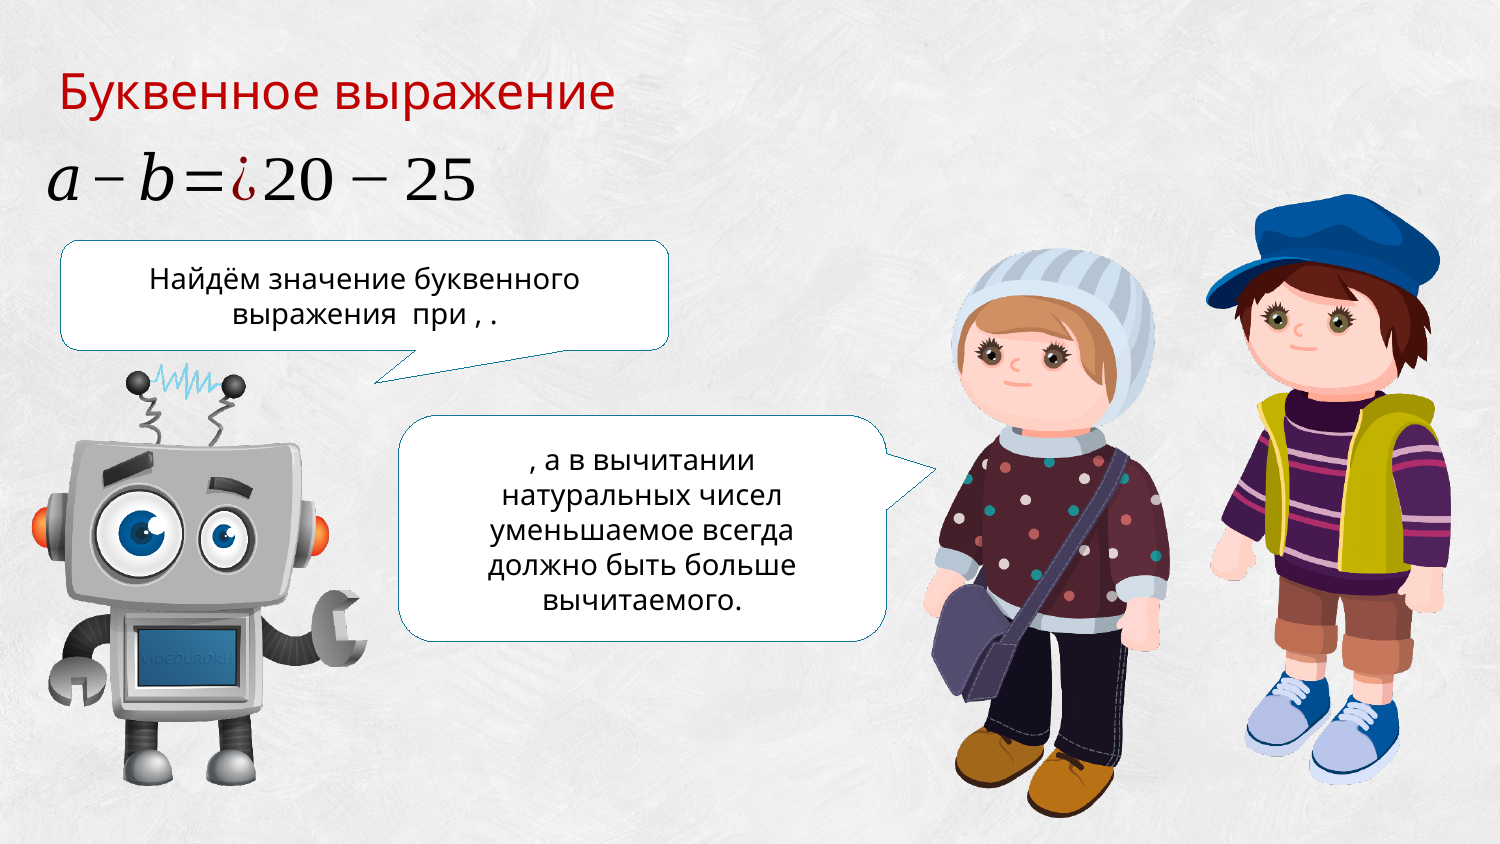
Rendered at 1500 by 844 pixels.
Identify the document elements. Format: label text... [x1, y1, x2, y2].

picture [0, 0, 1500, 844]
text_box Буквенное выражение [58, 59, 962, 120]
